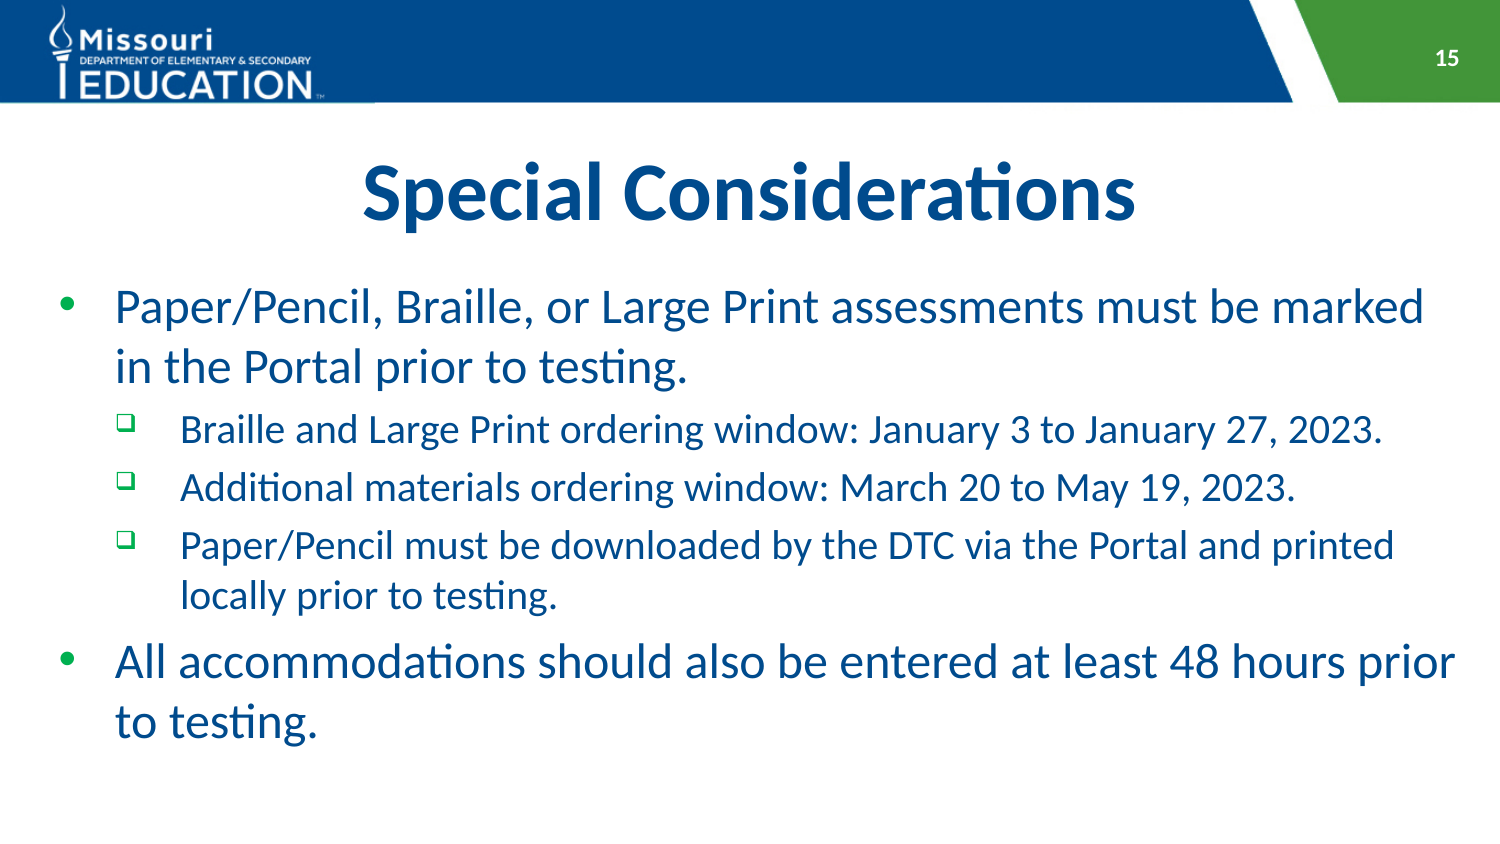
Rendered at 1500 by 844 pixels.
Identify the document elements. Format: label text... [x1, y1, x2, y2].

title Special Considerations [24, 121, 1475, 254]
slide_number 15 [1350, 34, 1475, 80]
list Paper/Pencil, Braille, or Large Print assessments must be marked in the Portal prior to testing. Braille and Large Print ordering window: January 3 to January 27, 2023. Additional materials ordering window: March 20 to May 19, 2023. Paper/Pencil must be downloaded by the DTC via the Portal and printed locally prior to testing. All accommodations should also be entered at least 48 hours prior to testing. [24, 265, 1475, 810]
picture [0, 0, 1500, 844]
